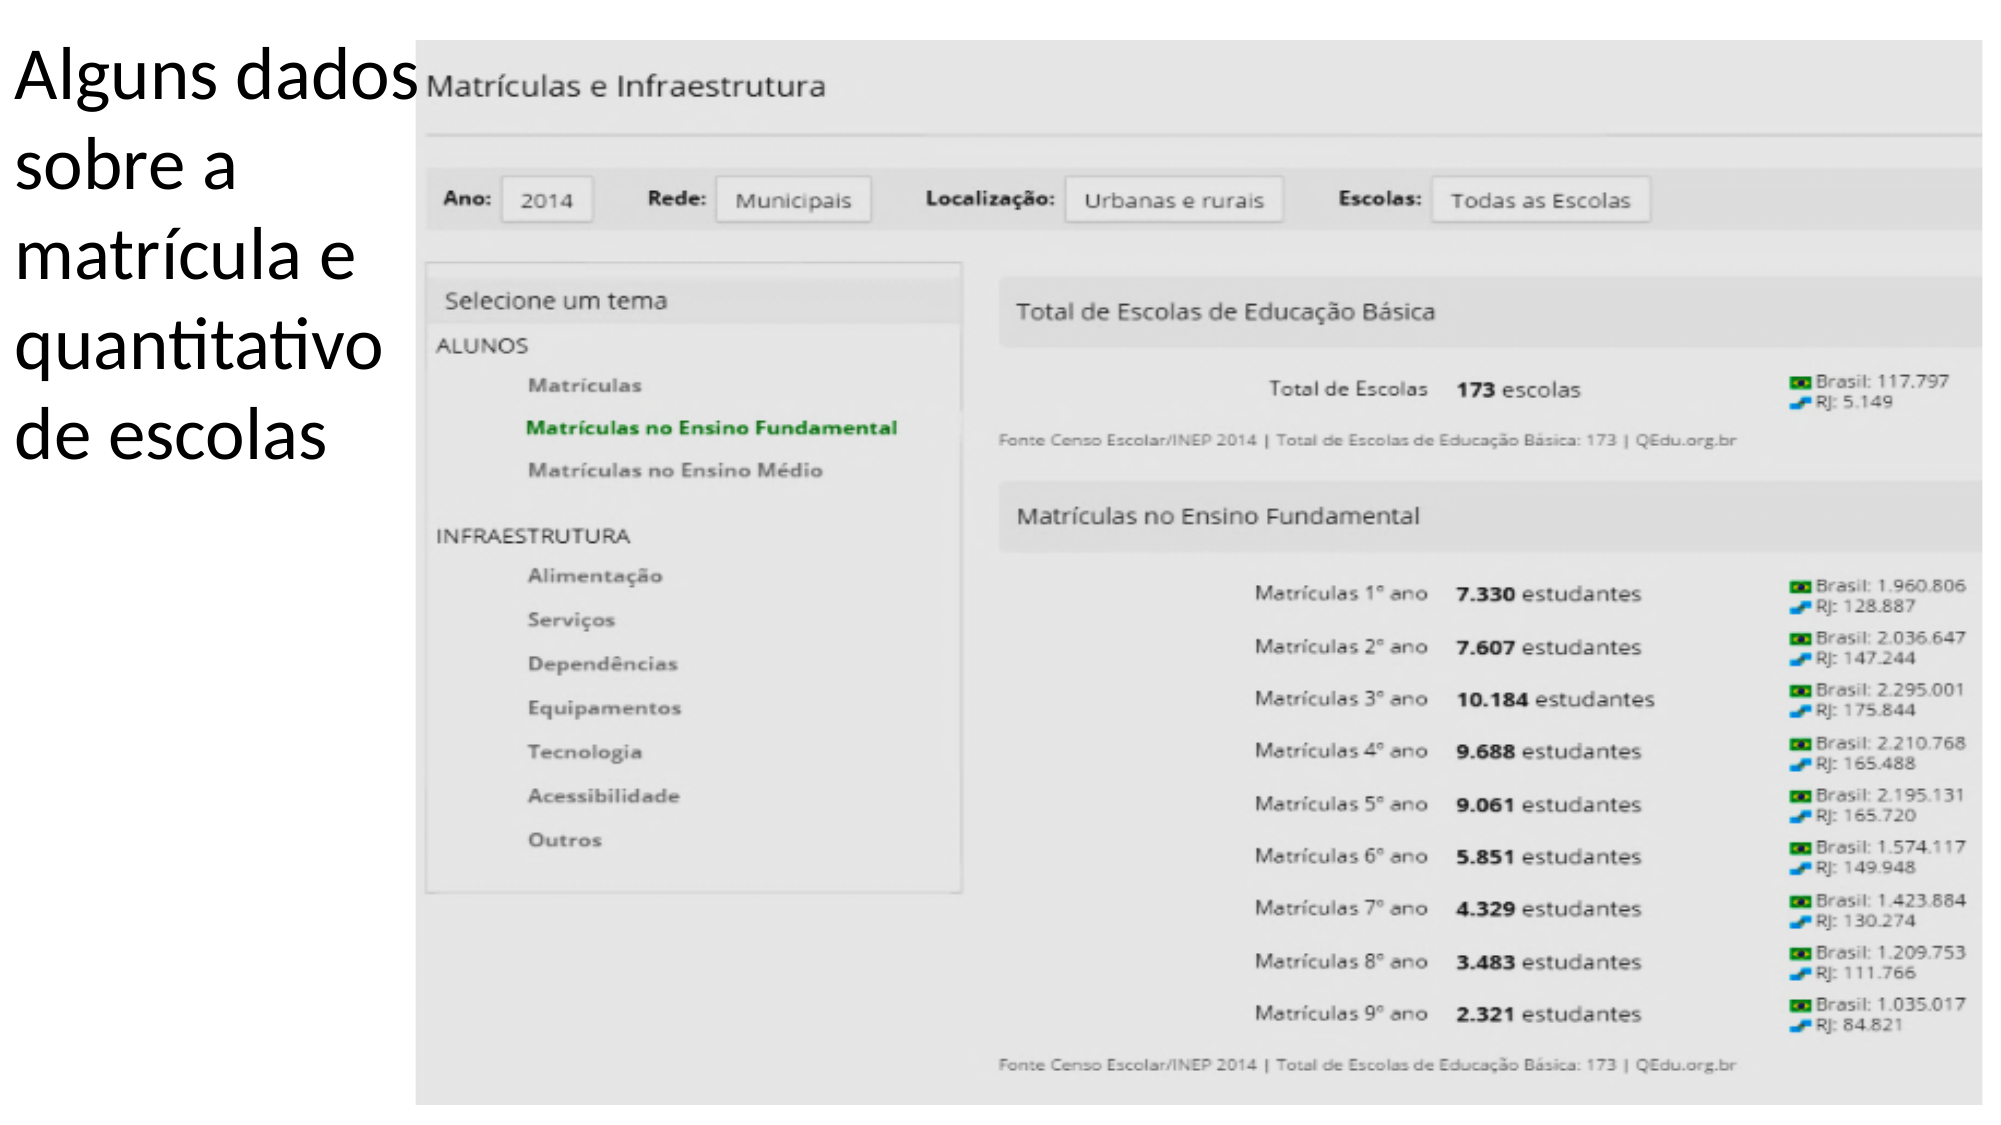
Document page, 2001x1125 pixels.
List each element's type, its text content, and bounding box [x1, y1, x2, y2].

picture [415, 40, 1983, 1105]
text_box Alguns dados sobre a matrícula e quantitativo de escolas [0, 17, 450, 482]
